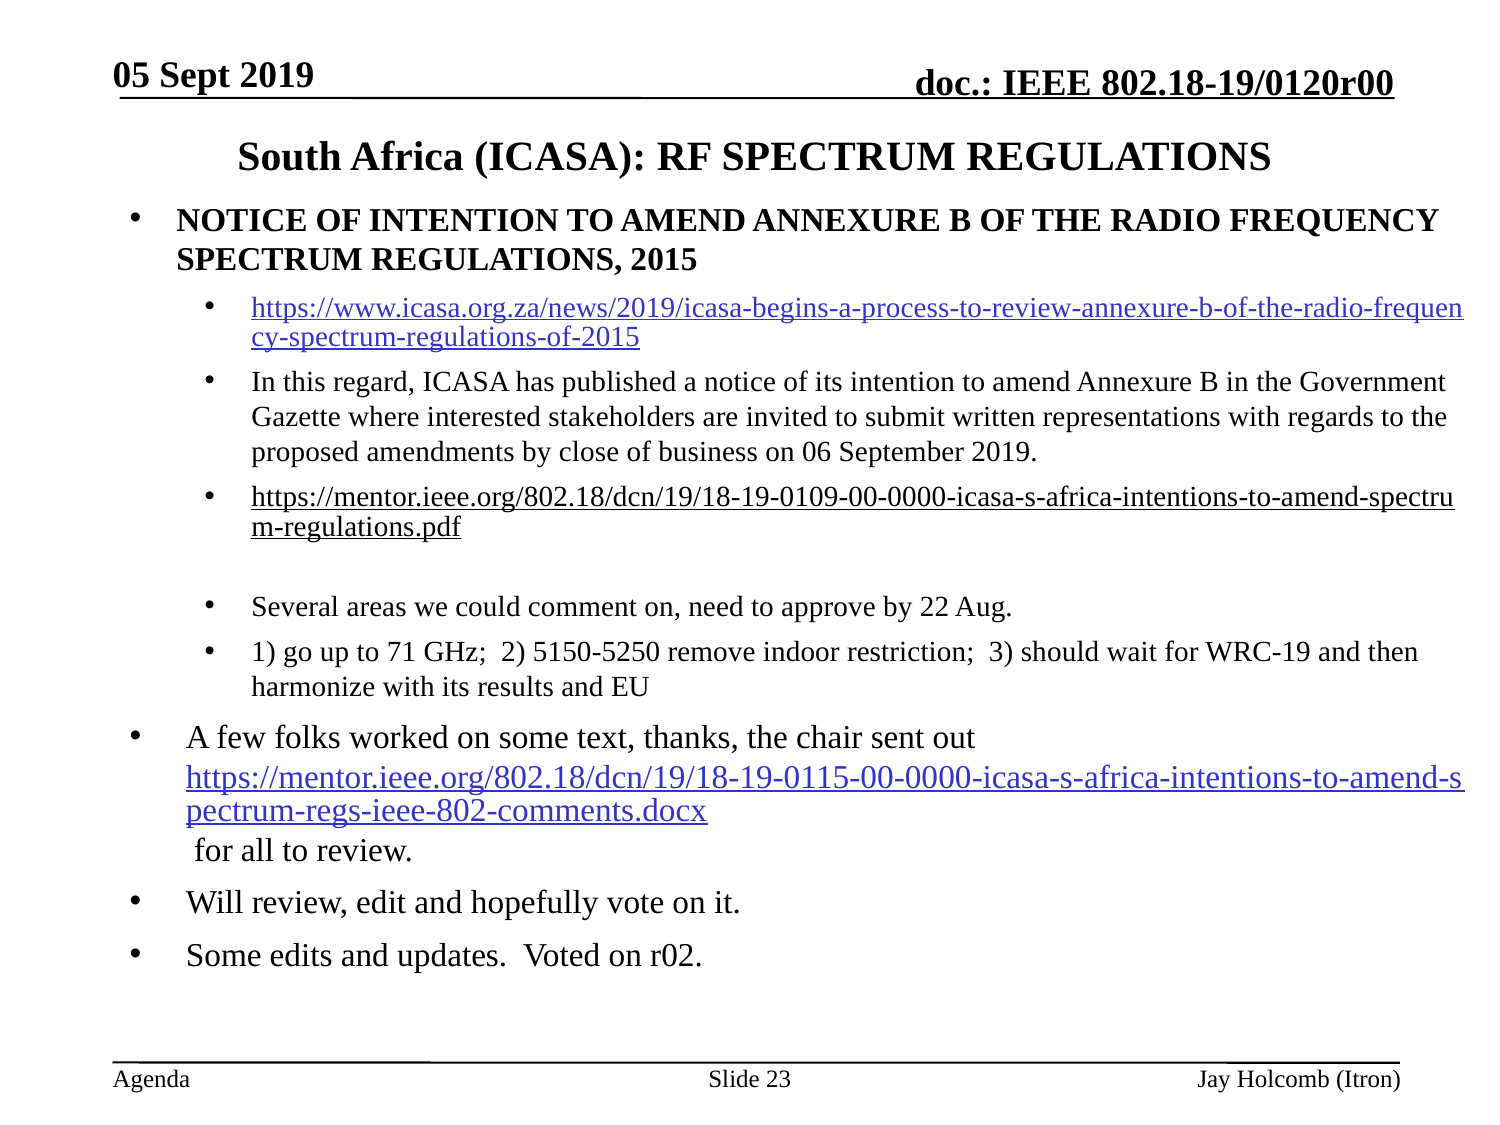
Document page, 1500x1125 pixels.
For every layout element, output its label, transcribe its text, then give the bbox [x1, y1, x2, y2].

title South Africa (ICASA): RF SPECTRUM REGULATIONS [24, 120, 1485, 188]
list NOTICE OF INTENTION TO AMEND ANNEXURE B OF THE RADIO FREQUENCY SPECTRUM REGULATIONS, 2015 https://www.icasa.org.za/news/2019/icasa-begins-a-process-to-review-annexure-b-of-the-radio-frequency-spectrum-regulations-of-2015 In this regard, ICASA has published a notice of its intention to amend Annexure B in the Government Gazette where interested stakeholders are invited to submit written representations with regards to the proposed amendments by close of business on 06 September 2019. https://mentor.ieee.org/802.18/dcn/19/18-19-0109-00-0000-icasa-s-africa-intentions-to-amend-spectrum-regulations.pdf Several areas we could comment on, need to approve by 22 Aug. 1) go up to 71 GHz; 2) 5150-5250 remove indoor restriction; 3) should wait for WRC-19 and then harmonize with its results and EU A few folks worked on some text, thanks, the chair sent out https://mentor.ieee.org/802.18/dcn/19/18-19-0115-00-0000-icasa-s-africa-intentions-to-amend-spectrum-regs-ieee-802-comments.docx for all to review. Will review, edit and hopefully vote on it. Some edits and updates. Voted on r02. [114, 189, 1485, 1038]
footer Jay Holcomb (Itron) [878, 1061, 1402, 1093]
slide_number Slide 23 [699, 1061, 800, 1123]
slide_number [112, 49, 488, 95]
